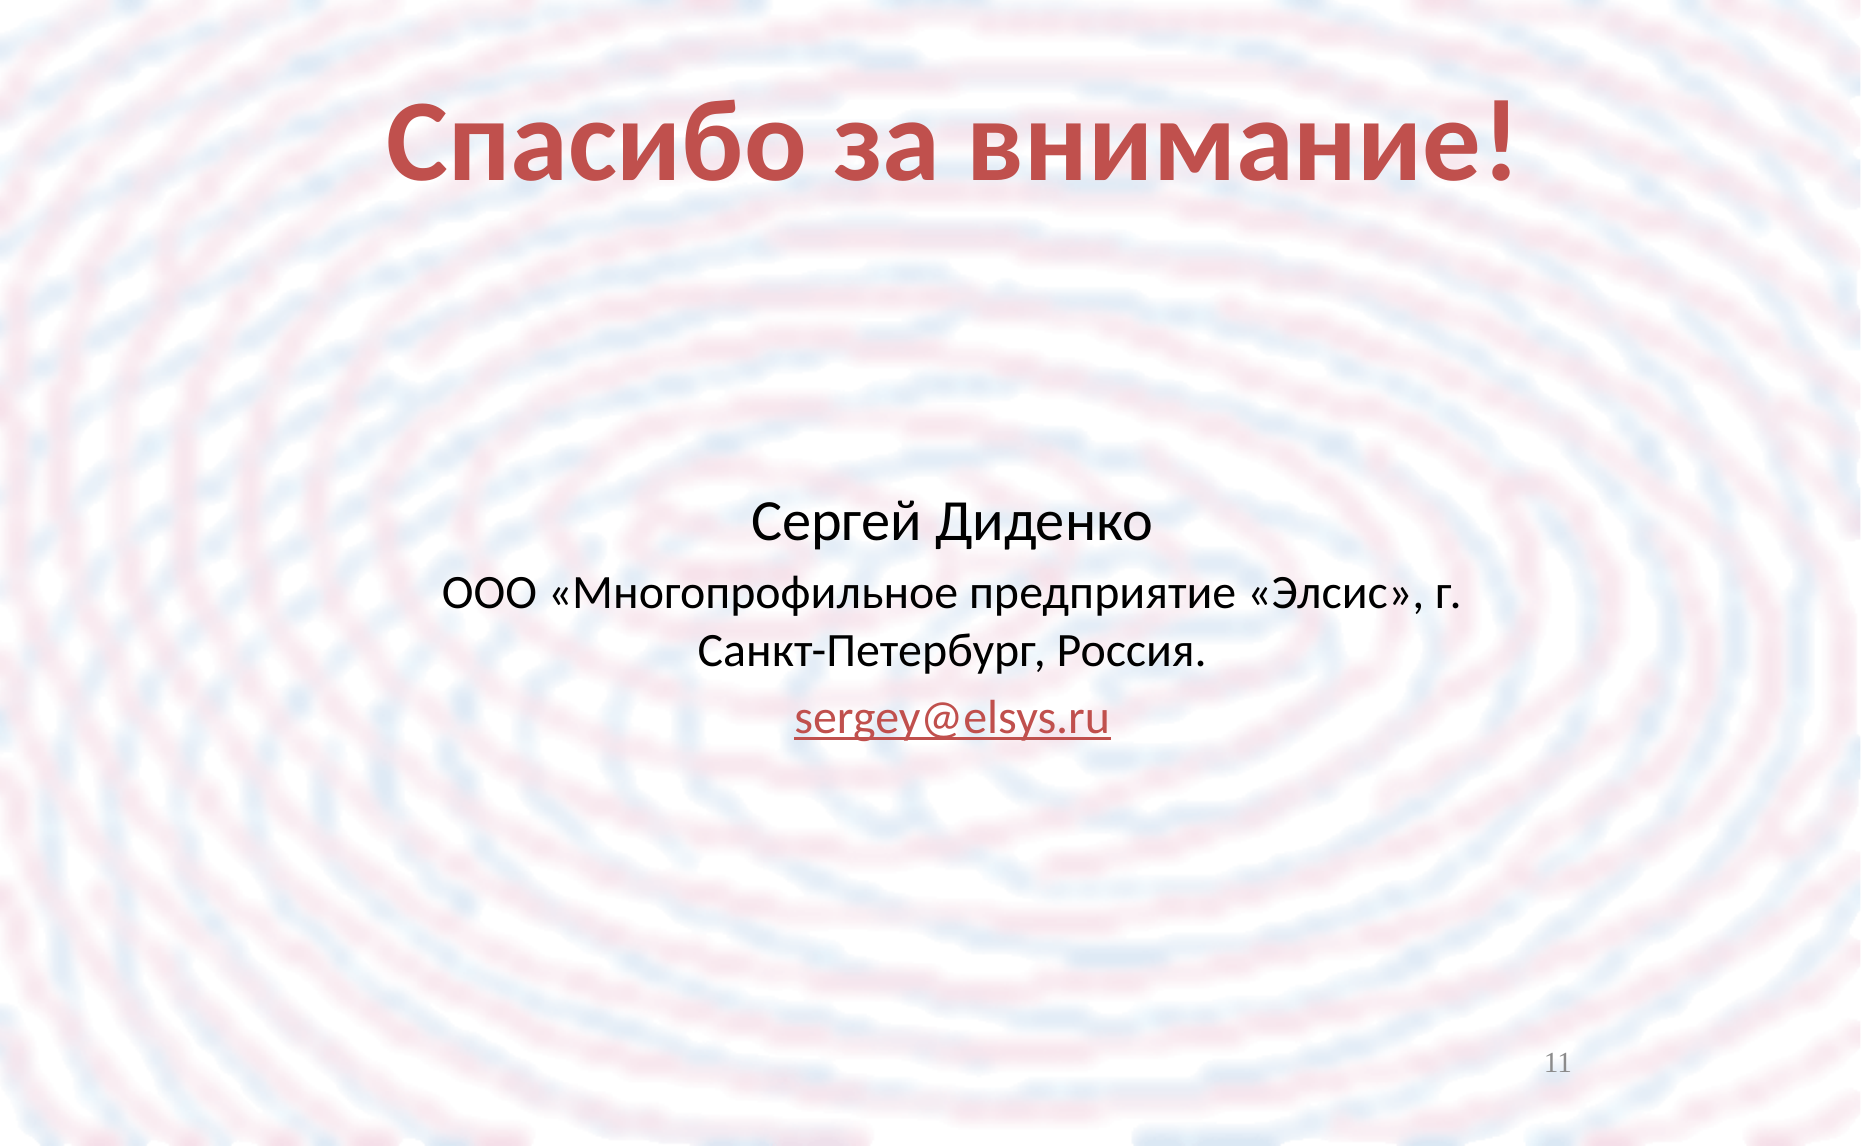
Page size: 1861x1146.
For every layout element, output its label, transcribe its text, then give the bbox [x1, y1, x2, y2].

title Спасибо за внимание! [315, 53, 1591, 216]
text_box [297, 237, 1608, 994]
slide_number 11 [1278, 1023, 1592, 1099]
picture [0, 0, 1861, 1146]
text_box Сергей Диденко ООО «Многопрофильное предприятие «Элсис», г. Санкт-Петербург, Россия. sergey@elsys.ru [365, 475, 1540, 750]
